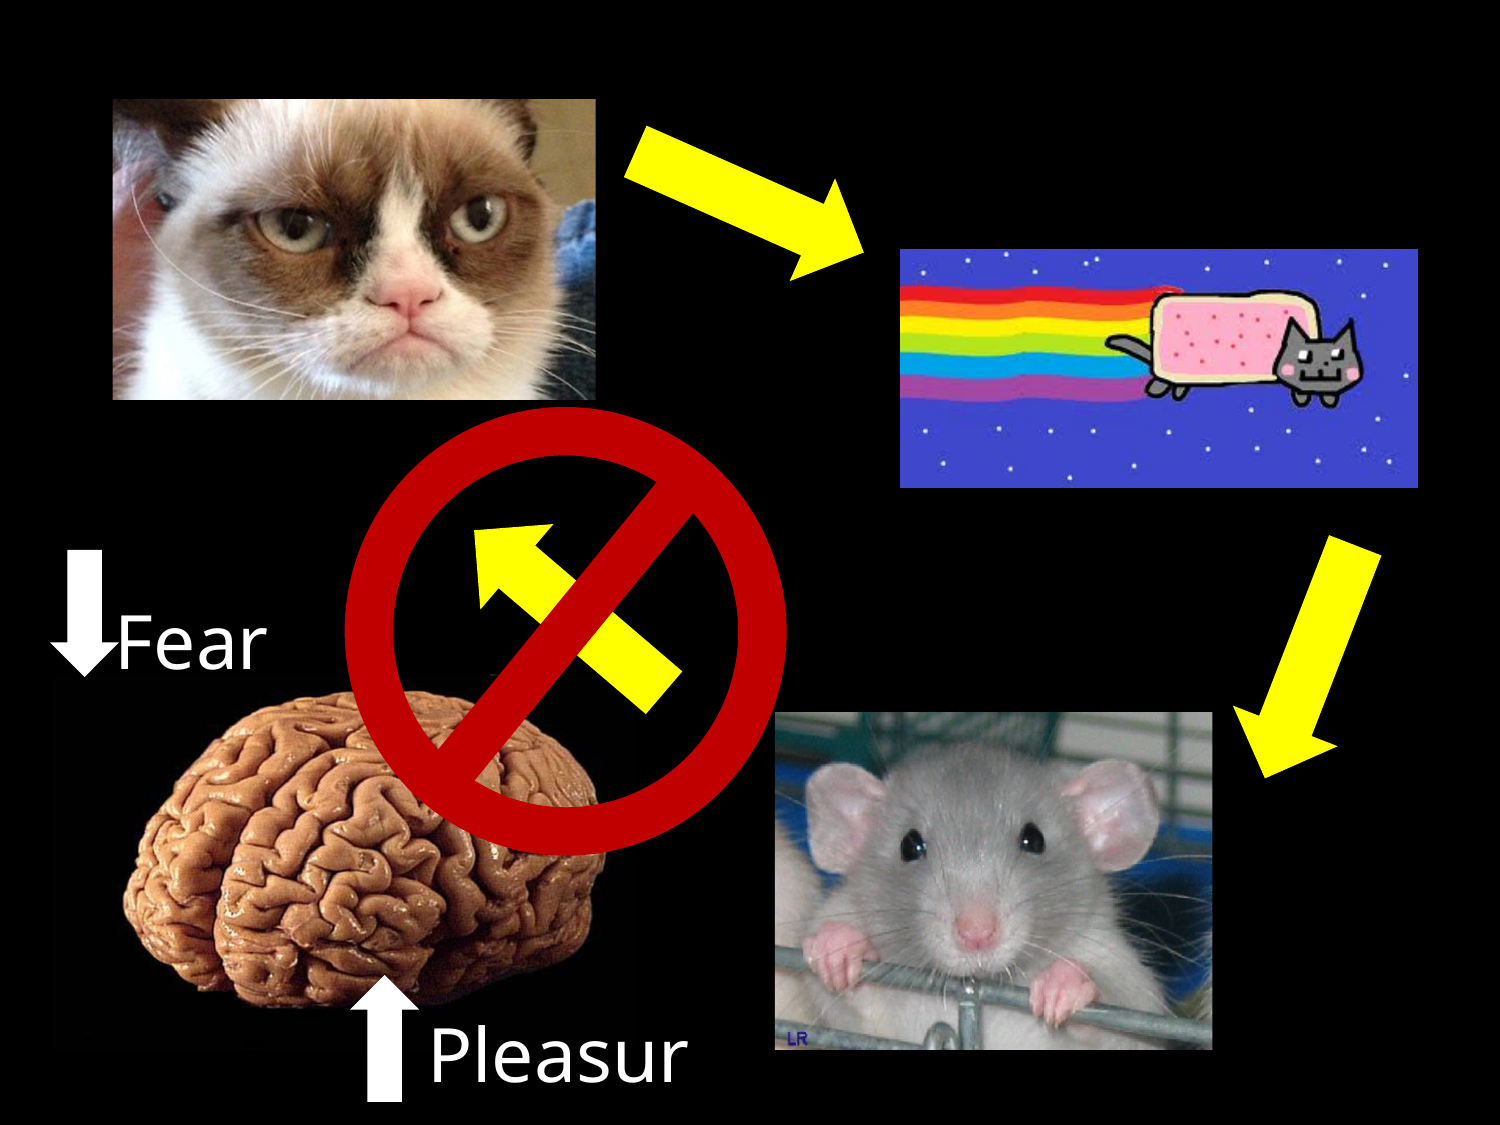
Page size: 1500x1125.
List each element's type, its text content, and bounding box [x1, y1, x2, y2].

text_box Pleasure [412, 999, 713, 1125]
picture [49, 674, 634, 1051]
text_box [497, 496, 770, 846]
text_box [578, 611, 685, 717]
picture [112, 99, 596, 401]
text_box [774, 536, 1367, 1051]
text_box [48, 547, 122, 673]
text_box [365, 1059, 404, 1105]
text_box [624, 145, 1418, 488]
text_box [472, 521, 576, 624]
text_box [342, 407, 619, 673]
text_box Fear [99, 587, 300, 673]
